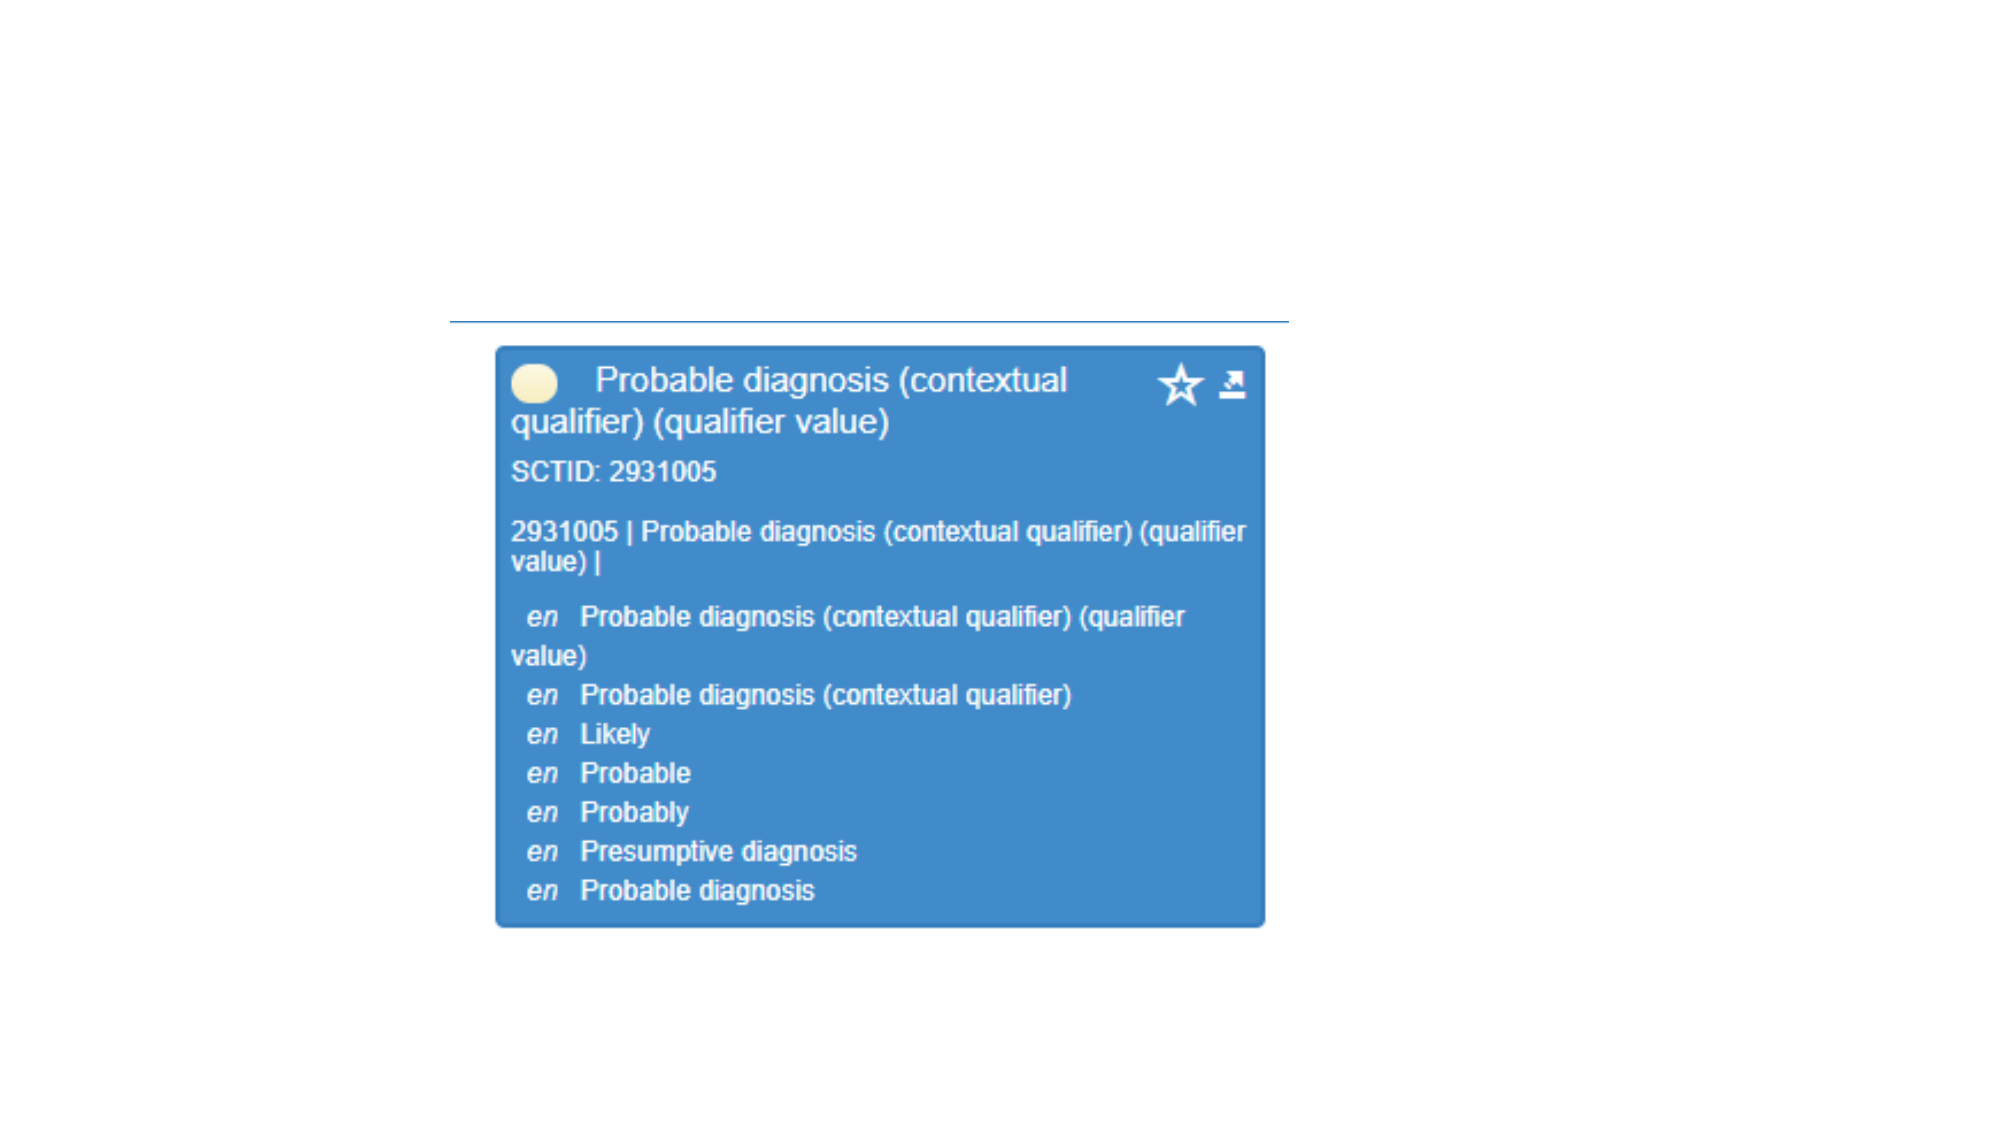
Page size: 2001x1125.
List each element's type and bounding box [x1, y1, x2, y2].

picture [449, 321, 1289, 940]
